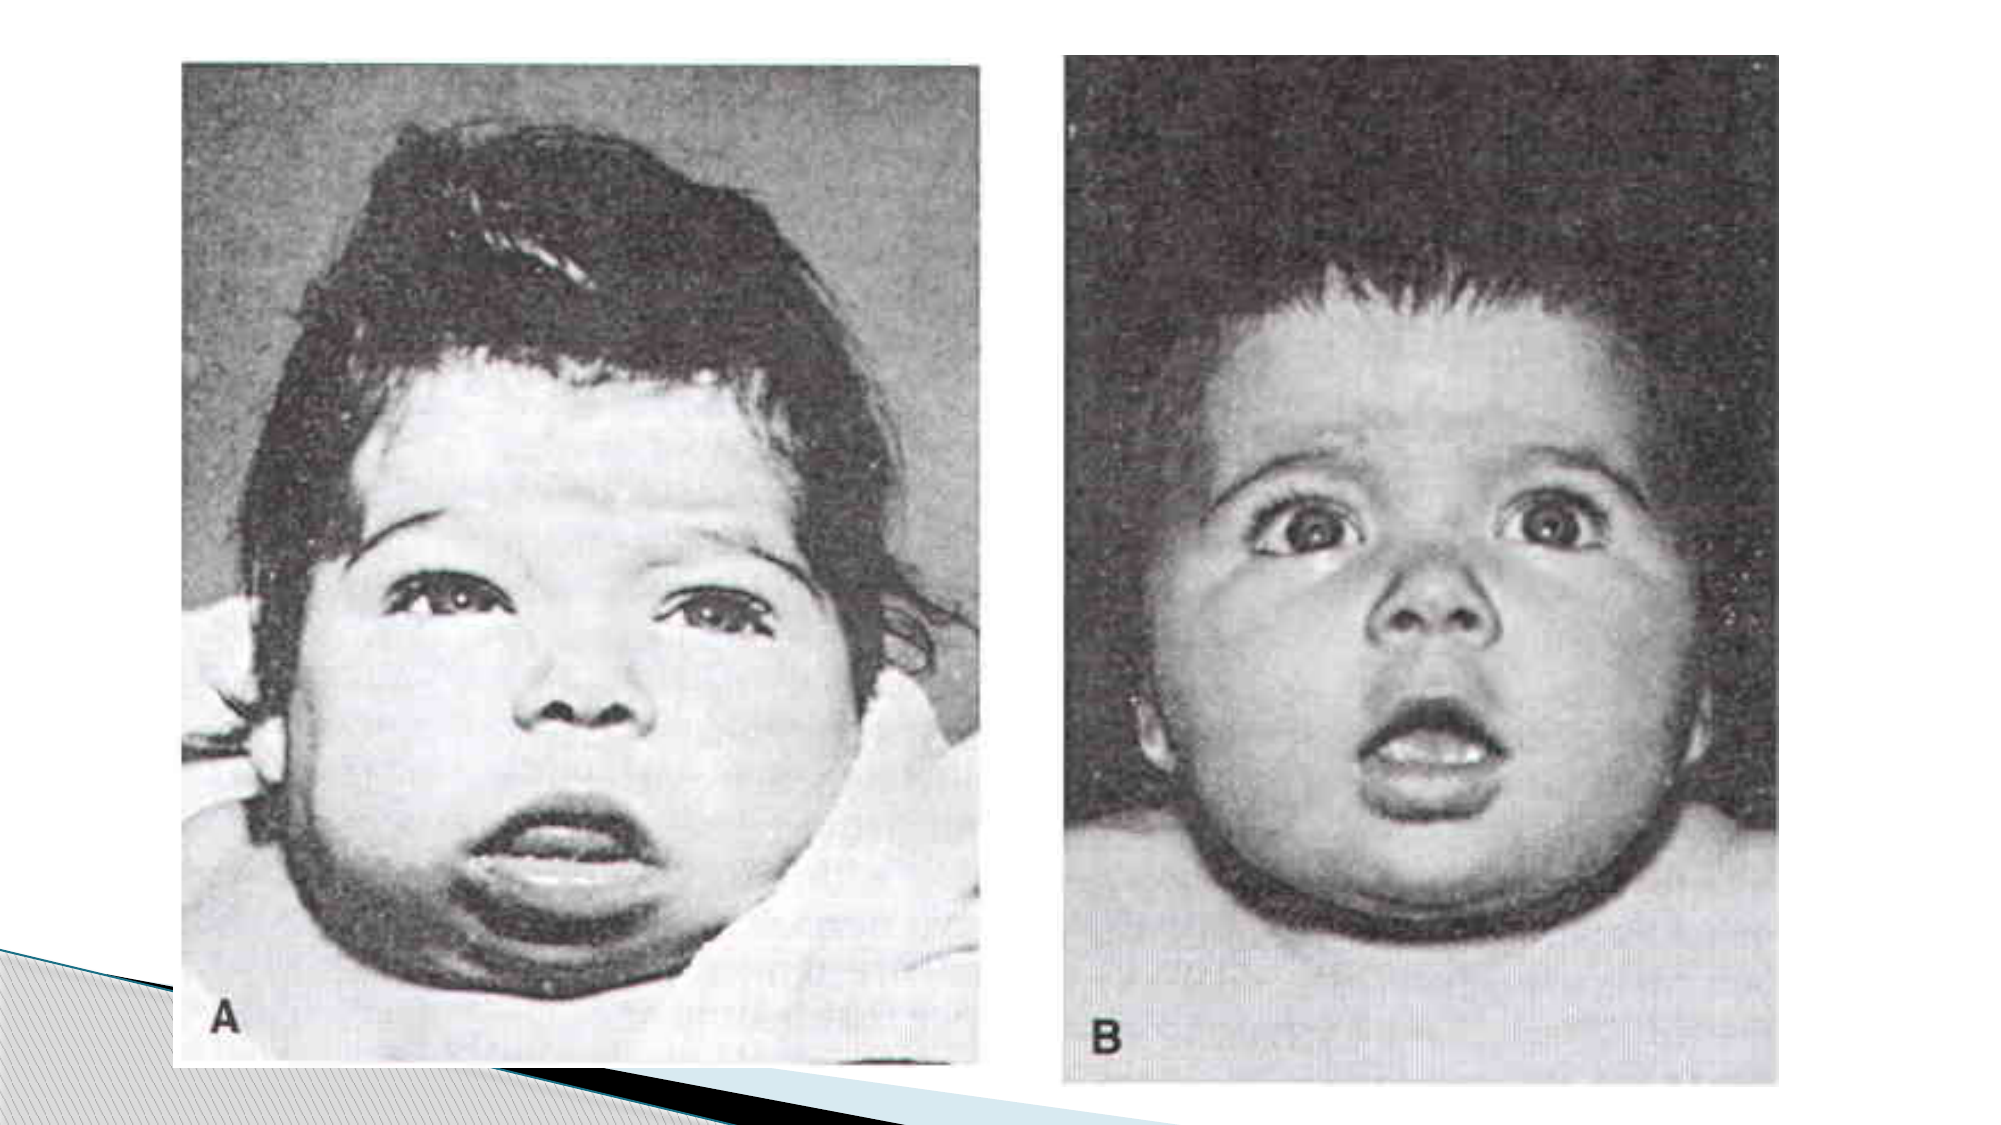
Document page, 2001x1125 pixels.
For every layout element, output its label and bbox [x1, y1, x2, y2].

picture [1057, 55, 1779, 1087]
picture [173, 57, 990, 1068]
